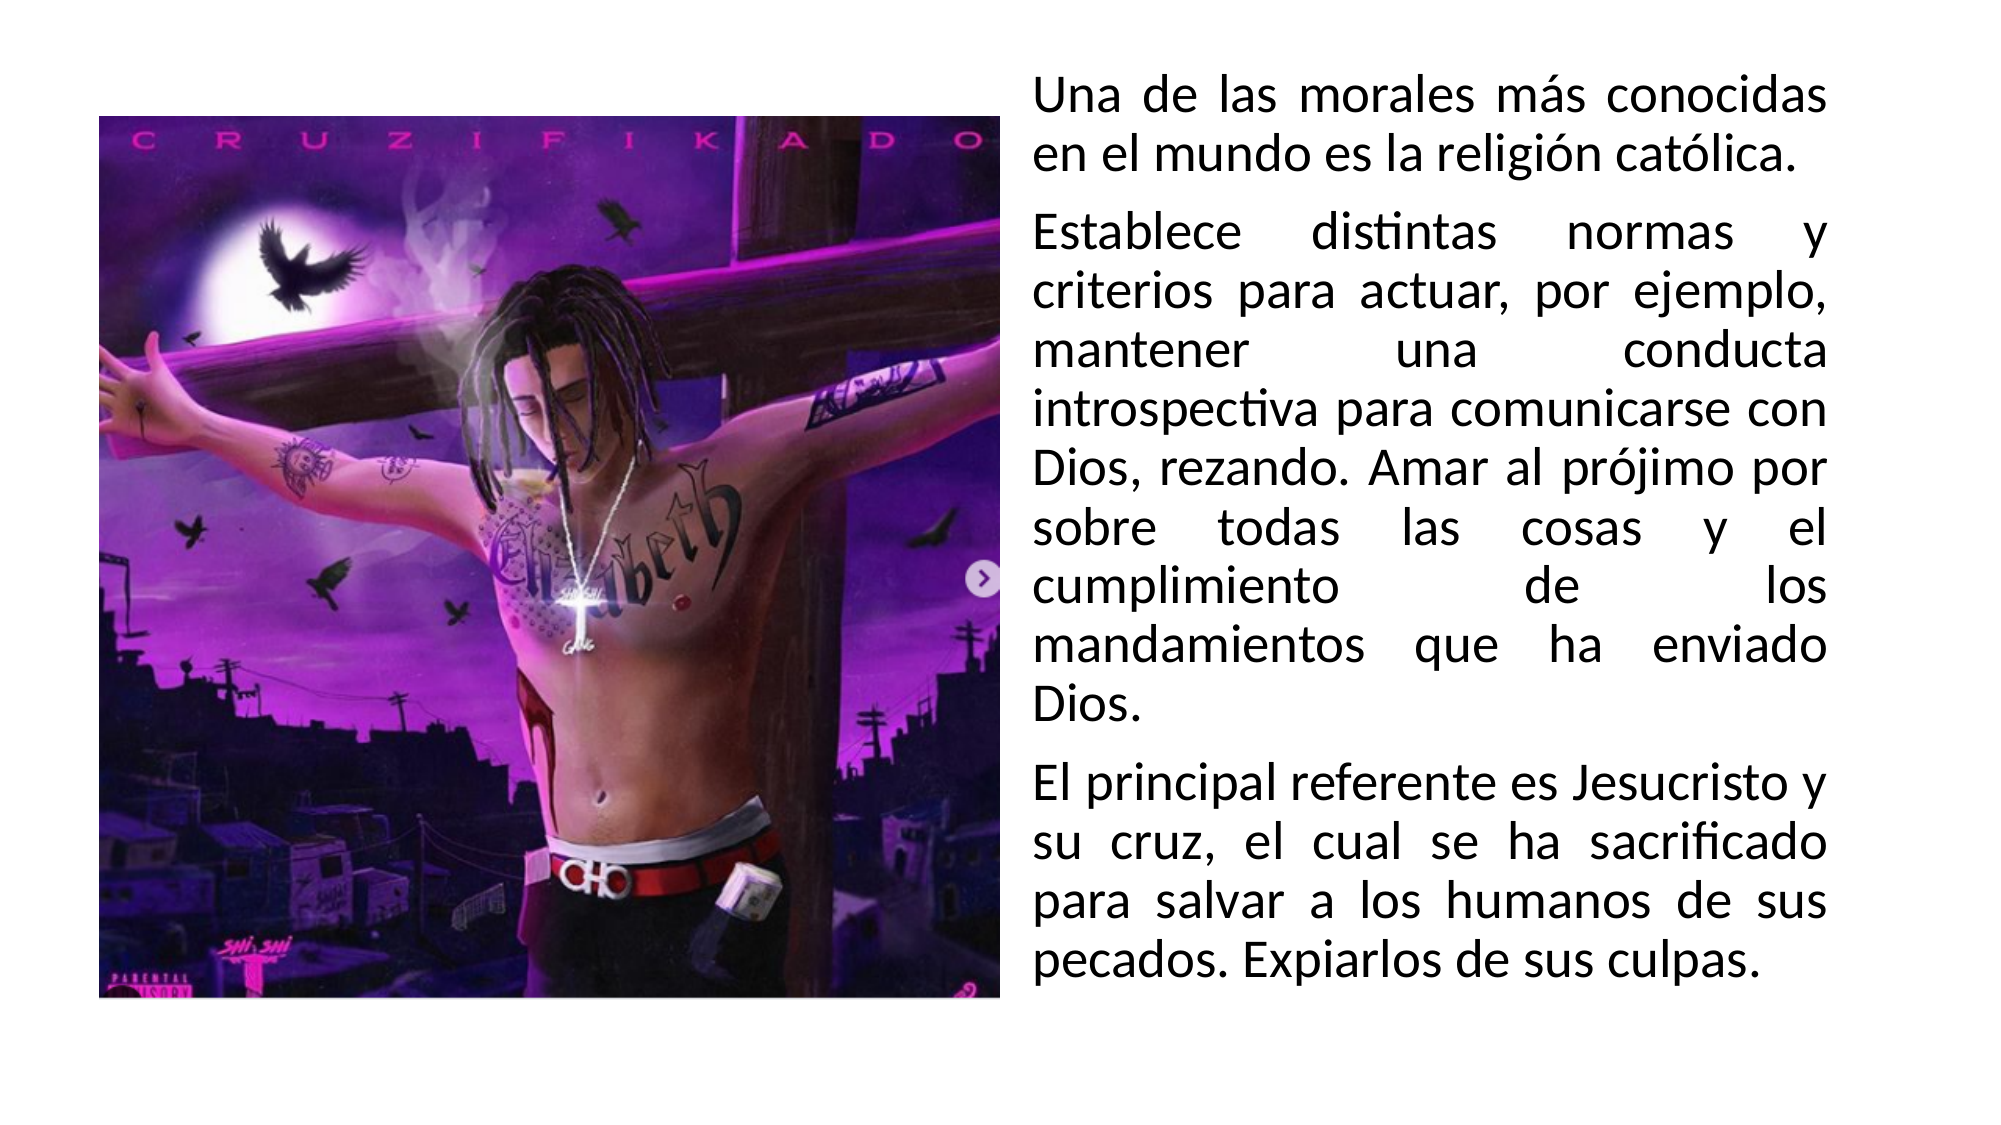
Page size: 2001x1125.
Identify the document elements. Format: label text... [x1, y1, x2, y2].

list Una de las morales más conocidas en el mundo es la religión católica. Establece distintas normas y criterios para actuar, por ejemplo, mantener una conducta introspectiva para comunicarse con Dios, rezando. Amar al prójimo por sobre todas las cosas y el cumplimiento de los mandamientos que ha enviado Dios. El principal referente es Jesucristo y su cruz, el cual se ha sacrificado para salvar a los humanos de sus pecados. Expiarlos de sus culpas. [1017, 57, 1844, 1009]
picture [99, 116, 1000, 1009]
